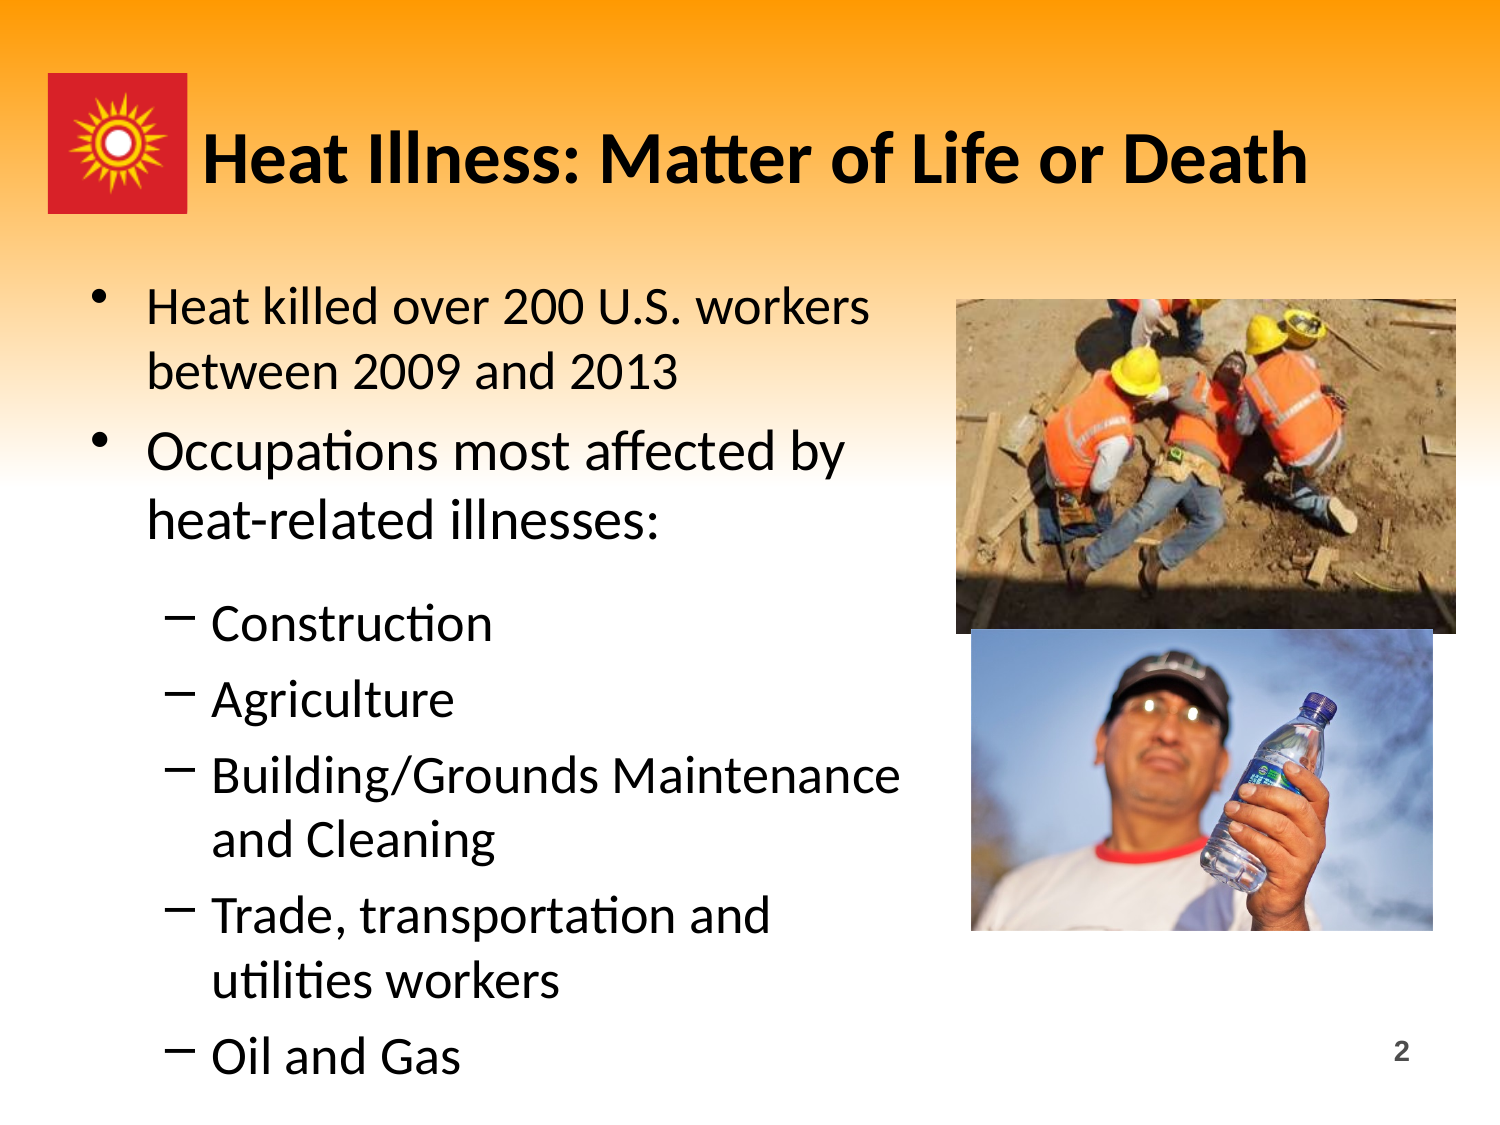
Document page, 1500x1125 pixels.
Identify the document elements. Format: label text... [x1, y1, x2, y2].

title Heat Illness: Matter of Life or Death [187, 45, 1500, 263]
picture [47, 73, 187, 214]
list Heat killed over 200 U.S. workers between 2009 and 2013 Occupations most affected by heat-related illnesses: Construction Agriculture Building/Grounds Maintenance and Cleaning Trade, transportation and utilities workers Oil and Gas [75, 262, 938, 1088]
picture [955, 299, 1457, 931]
slide_number 2 [1074, 1024, 1425, 1103]
